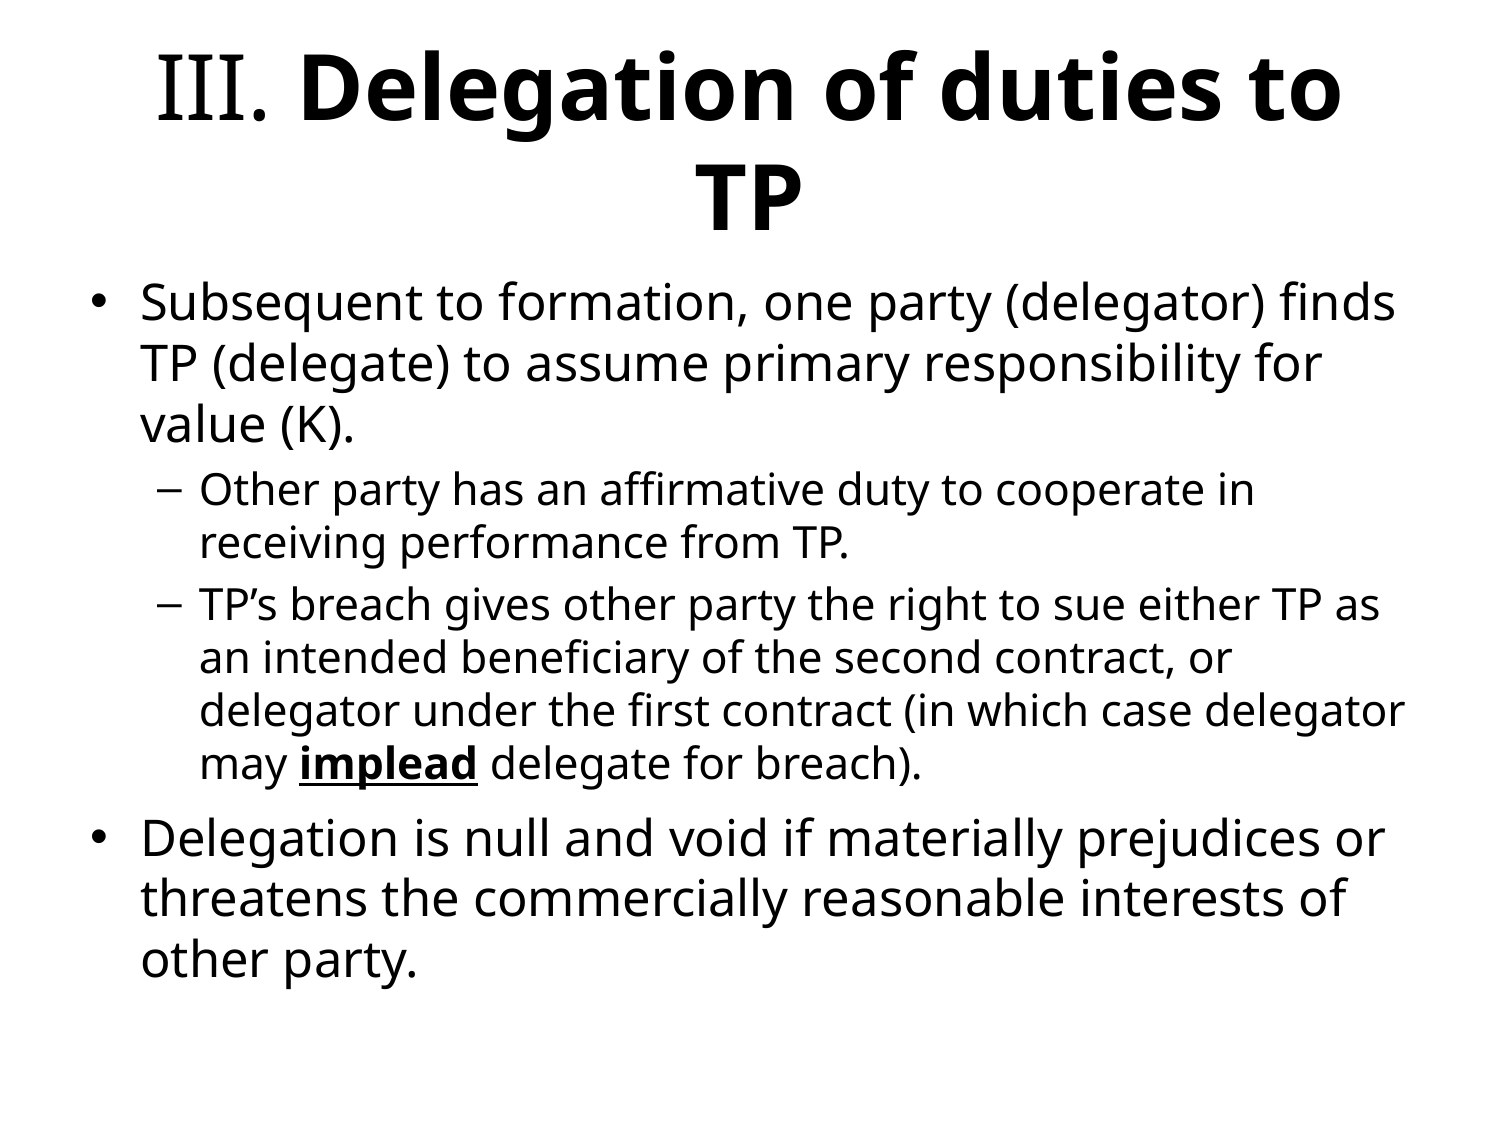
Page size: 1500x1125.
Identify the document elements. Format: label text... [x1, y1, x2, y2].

title III. Delegation of duties to TP [75, 45, 1425, 233]
list Subsequent to formation, one party (delegator) finds TP (delegate) to assume primary responsibility for value (K). Other party has an affirmative duty to cooperate in receiving performance from TP. TP’s breach gives other party the right to sue either TP as an intended beneficiary of the second contract, or delegator under the first contract (in which case delegator may implead delegate for breach). Delegation is null and void if materially prejudices or threatens the commercially reasonable interests of other party. [75, 262, 1425, 1005]
